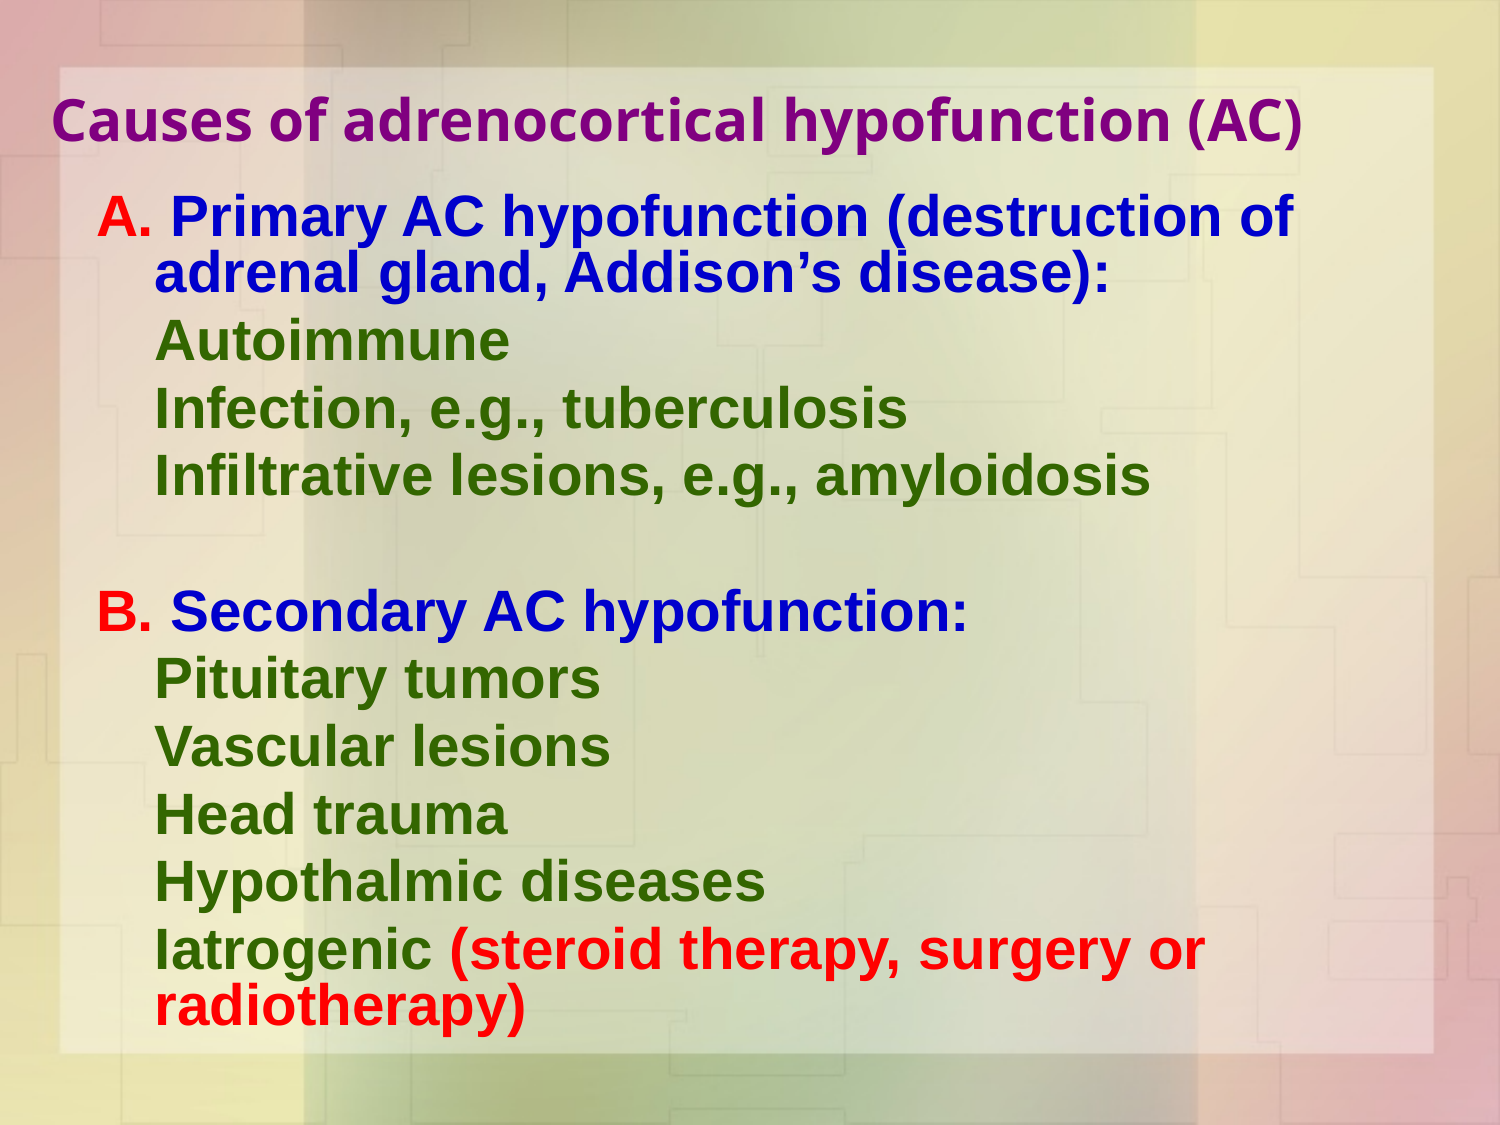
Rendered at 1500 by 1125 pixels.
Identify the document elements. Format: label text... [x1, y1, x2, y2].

title Causes of adrenocortical hypofunction (AC) [35, 42, 1483, 193]
list A. Primary AC hypofunction (destruction of adrenal gland, Addison’s disease): Autoimmune Infection, e.g., tuberculosis Infiltrative lesions, e.g., amyloidosis B. Secondary AC hypofunction: Pituitary tumors Vascular lesions Head trauma Hypothalmic diseases Iatrogenic (steroid therapy, surgery or radiotherapy) [64, 184, 1436, 1012]
picture [0, 0, 1500, 1125]
